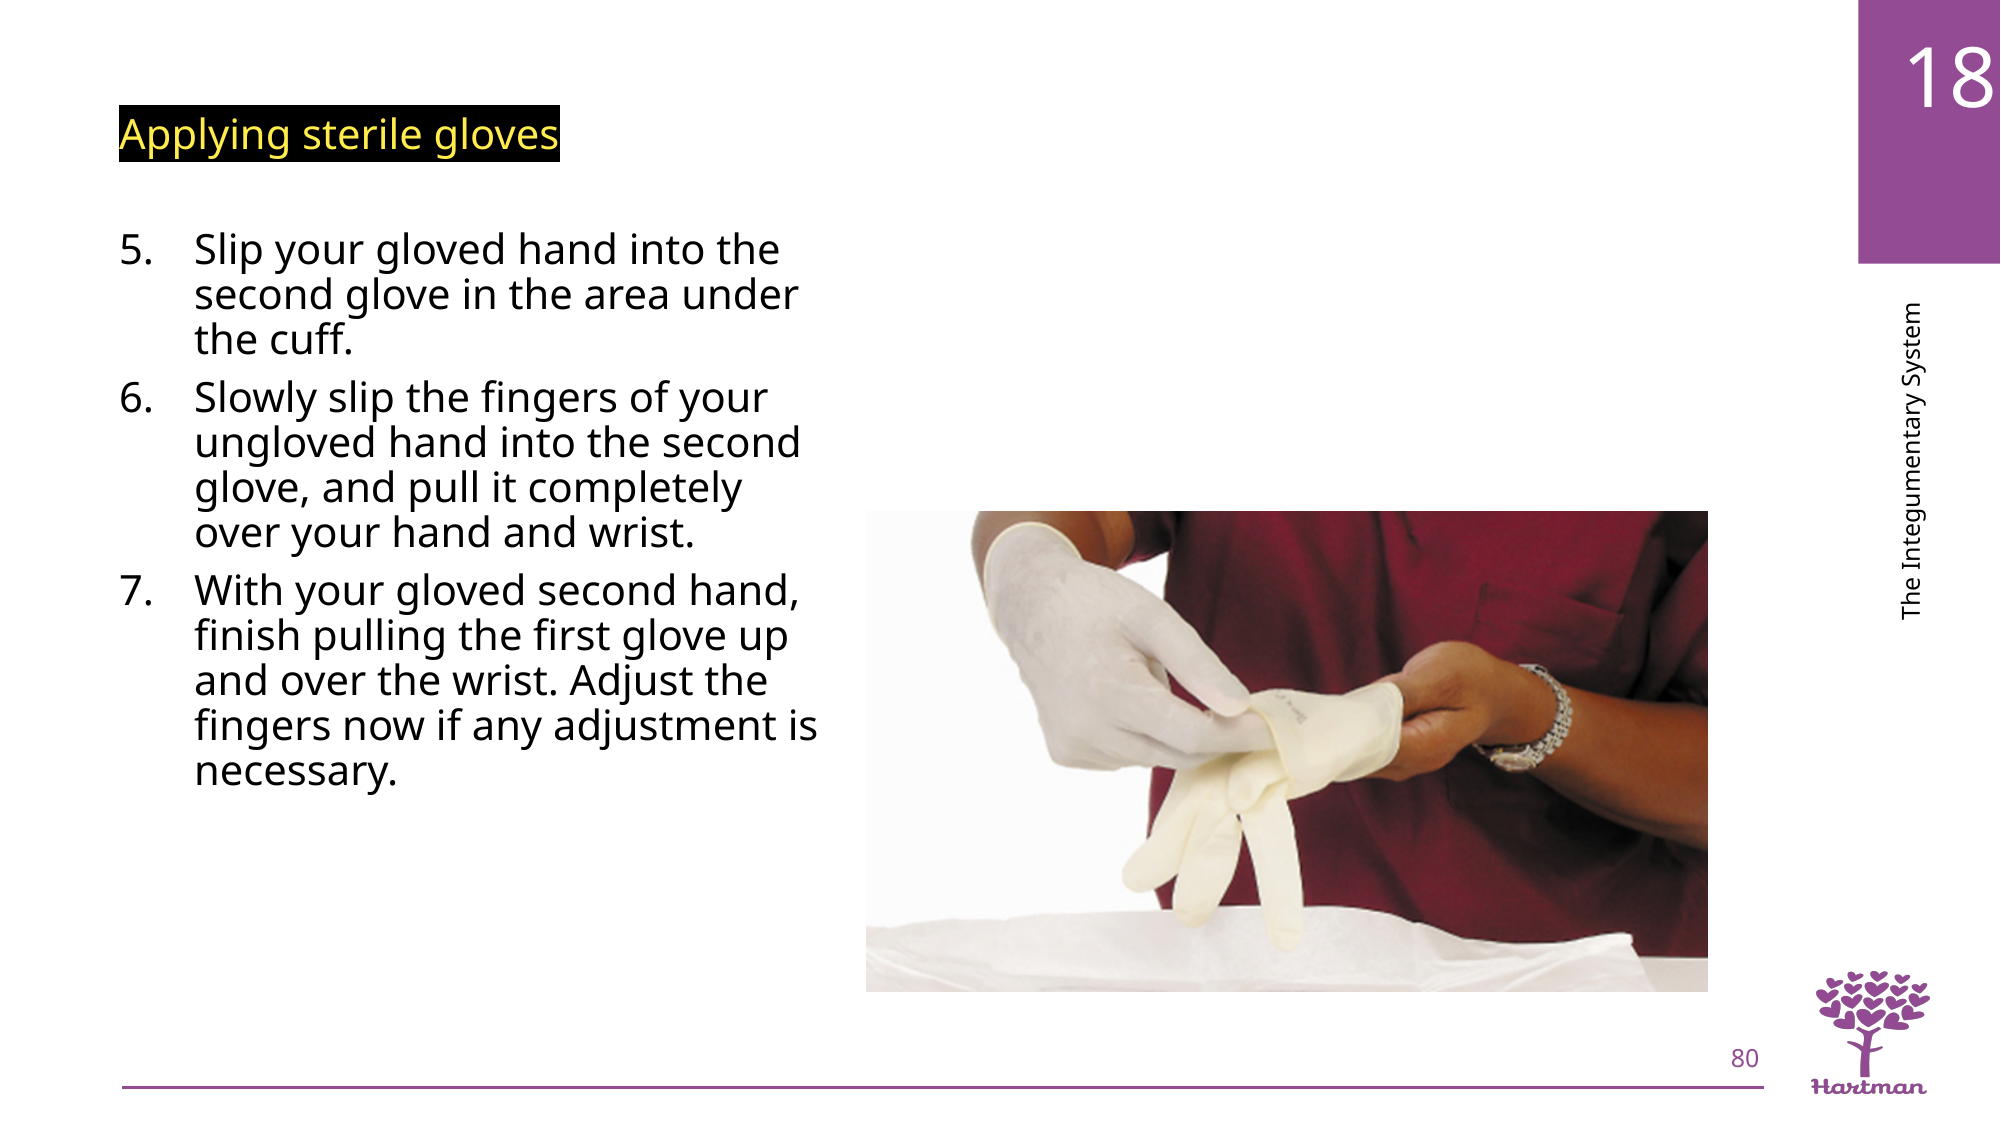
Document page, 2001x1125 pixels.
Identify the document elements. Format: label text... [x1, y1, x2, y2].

picture [866, 511, 1708, 992]
picture [1811, 971, 1930, 1094]
list Applying sterile gloves Slip your gloved hand into the second glove in the area under the cuff. Slowly slip the fingers of your ungloved hand into the second glove, and pull it completely over your hand and wrist. With your gloved second hand, finish pulling the first glove up and over the wrist. Adjust the fingers now if any adjustment is necessary. [104, 106, 850, 1014]
slide_number 80 [1561, 1030, 1775, 1090]
